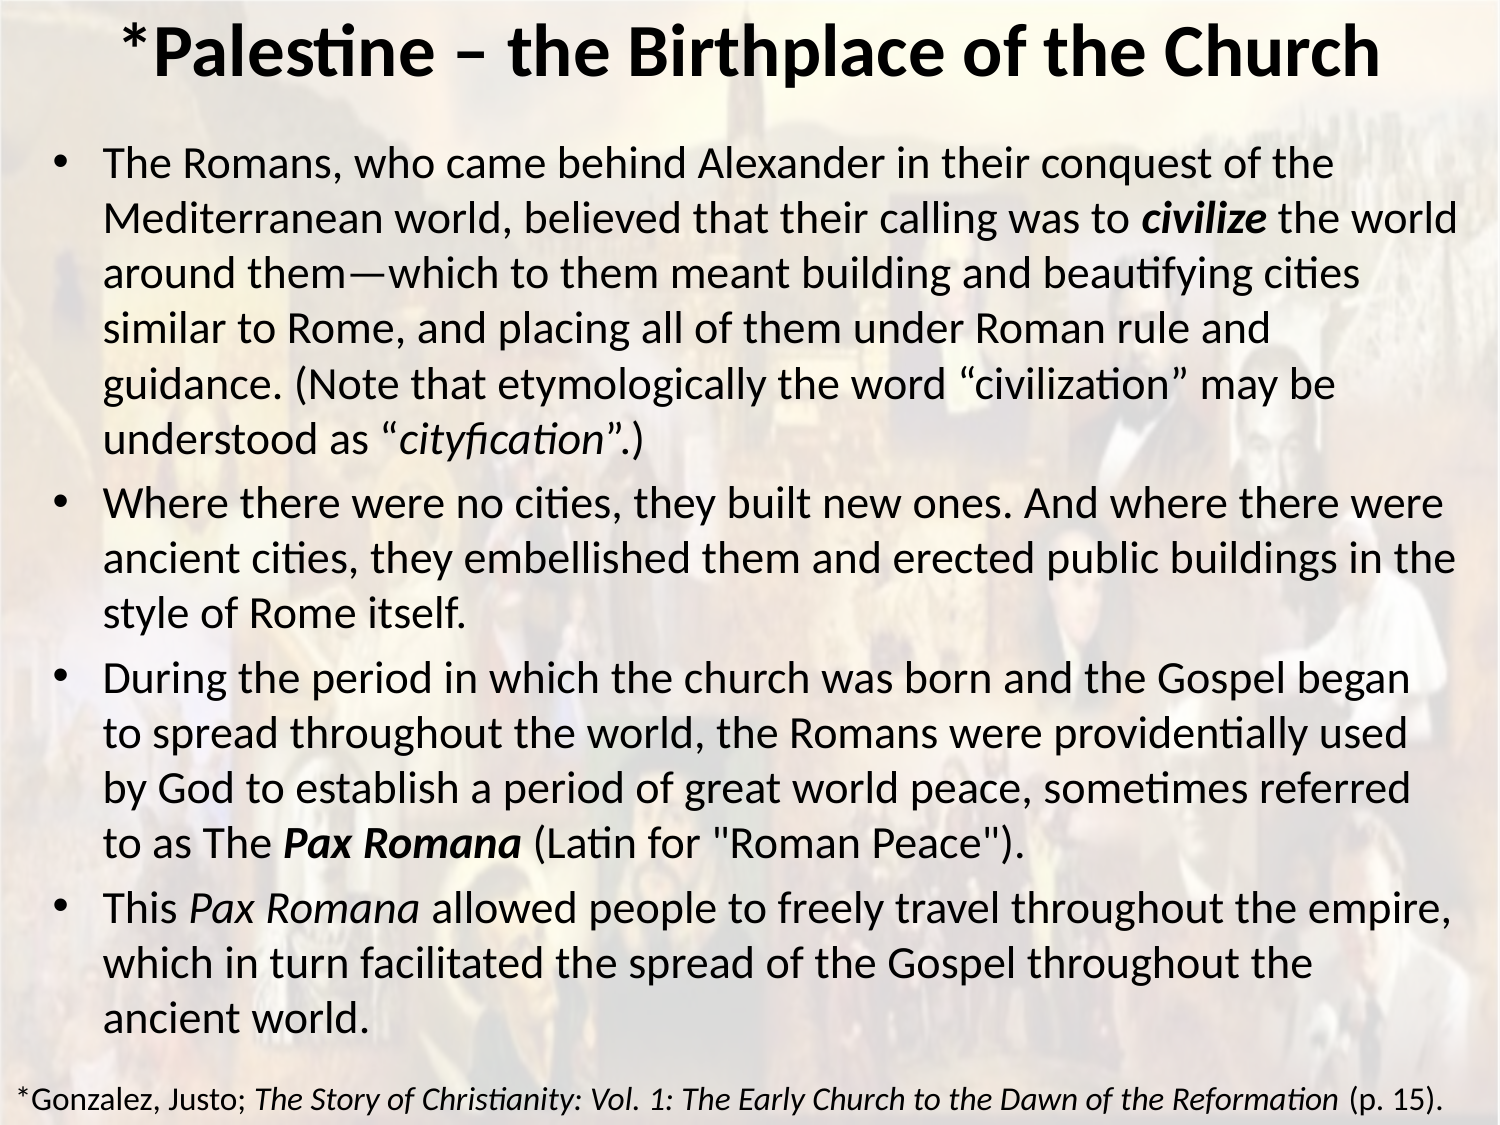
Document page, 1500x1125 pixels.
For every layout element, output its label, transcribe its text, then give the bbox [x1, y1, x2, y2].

text_box *Gonzalez, Justo; The Story of Christianity: Vol. 1: The Early Church to the Dawn of the Reformation (p. 15). [0, 1069, 1500, 1125]
title *Palestine – the Birthplace of the Church [75, 4, 1425, 88]
list The Romans, who came behind Alexander in their conquest of the Mediterranean world, believed that their calling was to civilize the world around them—which to them meant building and beautifying cities similar to Rome, and placing all of them under Roman rule and guidance. (Note that etymologically the word “civilization” may be understood as “cityfication”.) Where there were no cities, they built new ones. And where there were ancient cities, they embellished them and erected public buildings in the style of Rome itself. During the period in which the church was born and the Gospel began to spread throughout the world, the Romans were providentially used by God to establish a period of great world peace, sometimes referred to as The Pax Romana (Latin for "Roman Peace"). This Pax Romana allowed people to freely travel throughout the empire, which in turn facilitated the spread of the Gospel throughout the ancient world. [37, 125, 1475, 1063]
